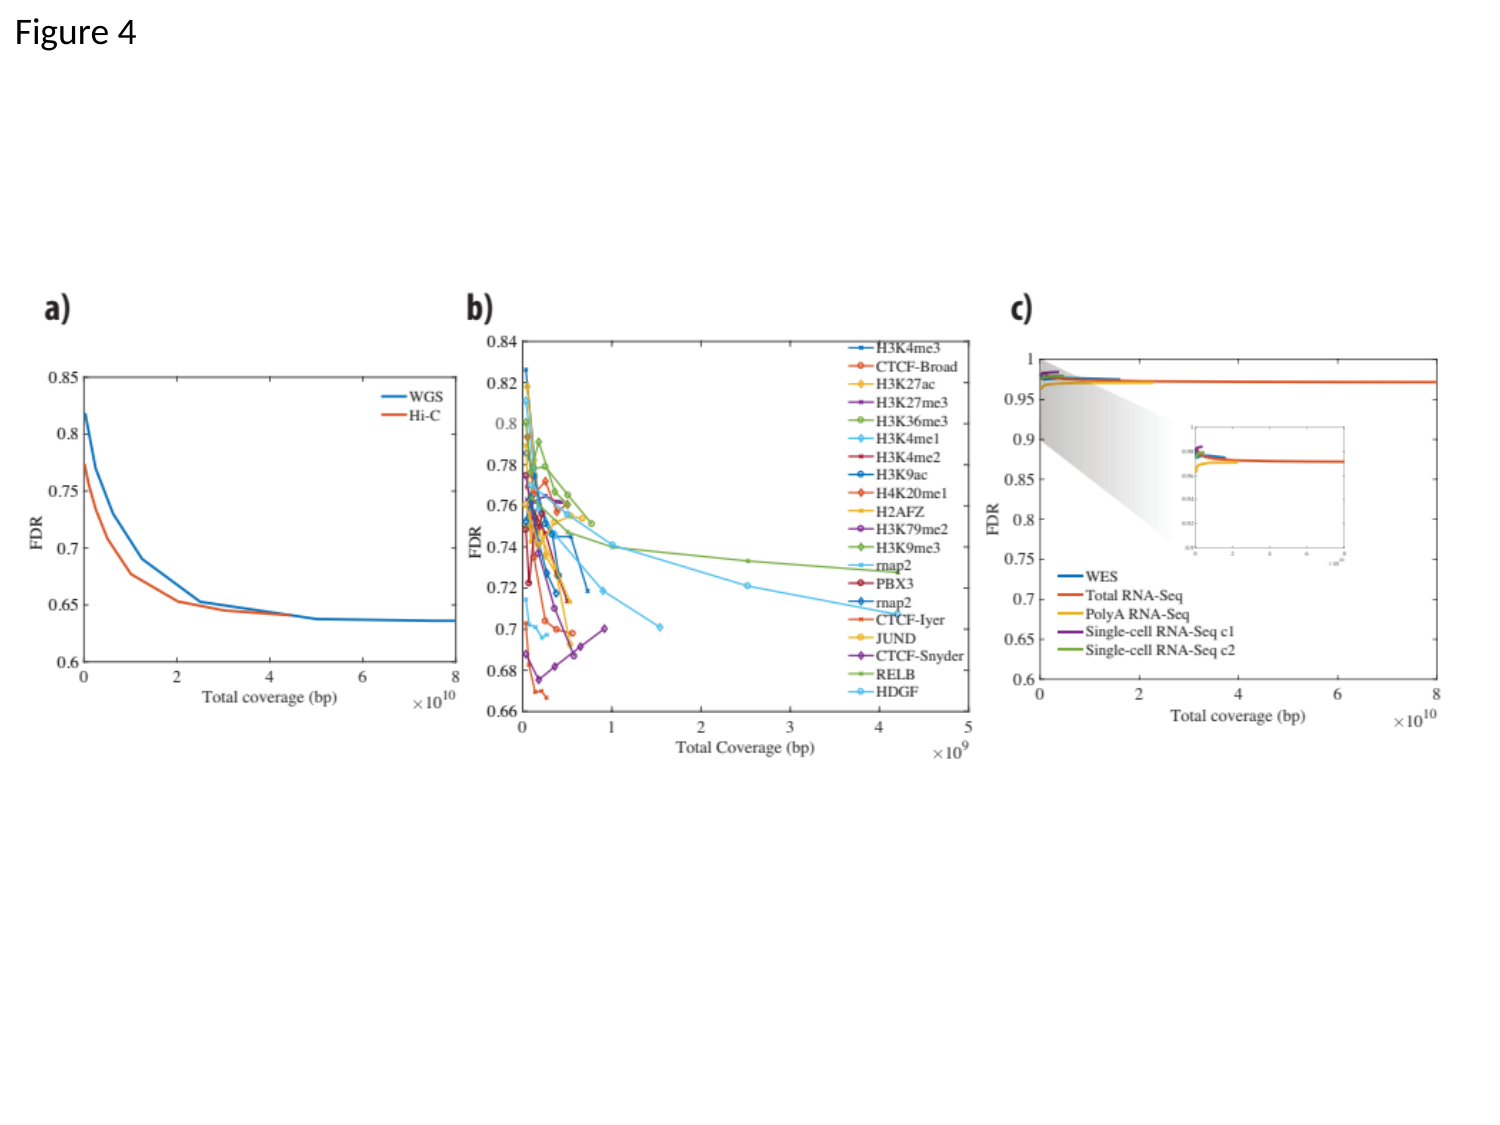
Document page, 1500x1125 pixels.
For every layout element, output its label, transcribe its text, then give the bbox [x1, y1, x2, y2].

text_box Figure 4 [0, 0, 1500, 60]
picture [28, 287, 1500, 763]
